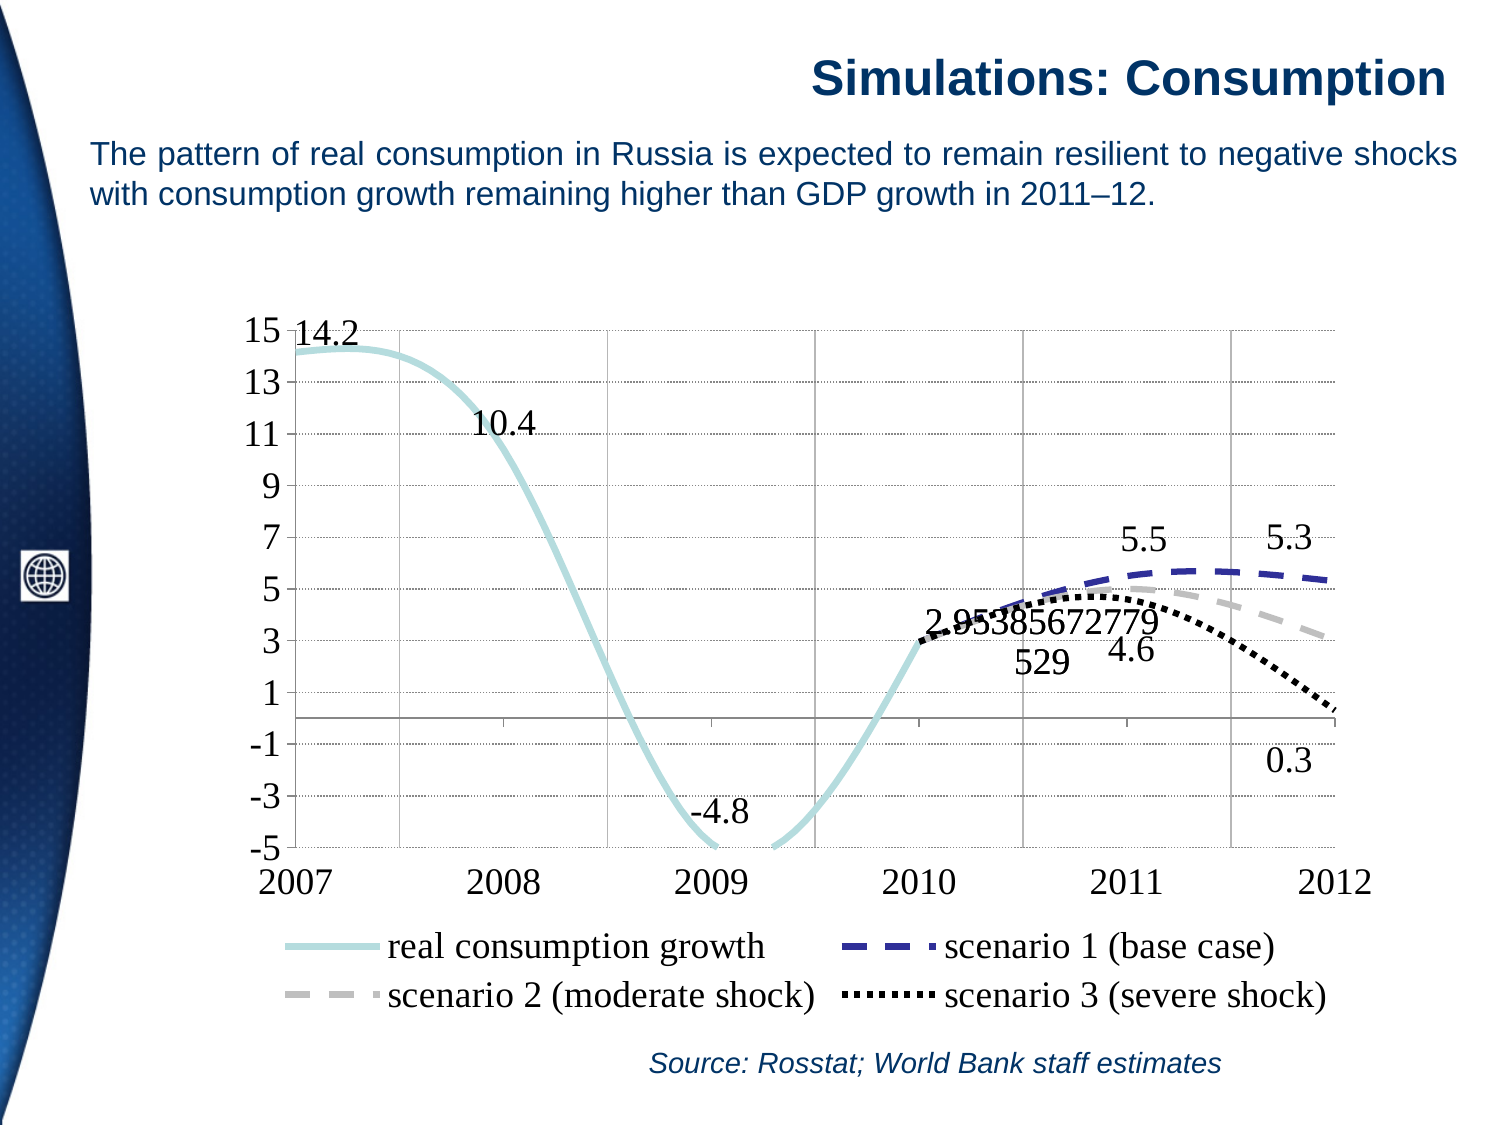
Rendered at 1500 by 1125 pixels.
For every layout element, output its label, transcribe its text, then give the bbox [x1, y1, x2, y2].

picture [0, 0, 1500, 1125]
chart [212, 287, 1401, 1035]
title Simulations: Consumption [262, 24, 1463, 113]
text_box The pattern of real consumption in Russia is expected to remain resilient to negative shocks with consumption growth remaining higher than GDP growth in 2011–12. [75, 124, 1475, 220]
text_box Source: Rosstat; World Bank staff estimates [262, 1044, 1238, 1088]
